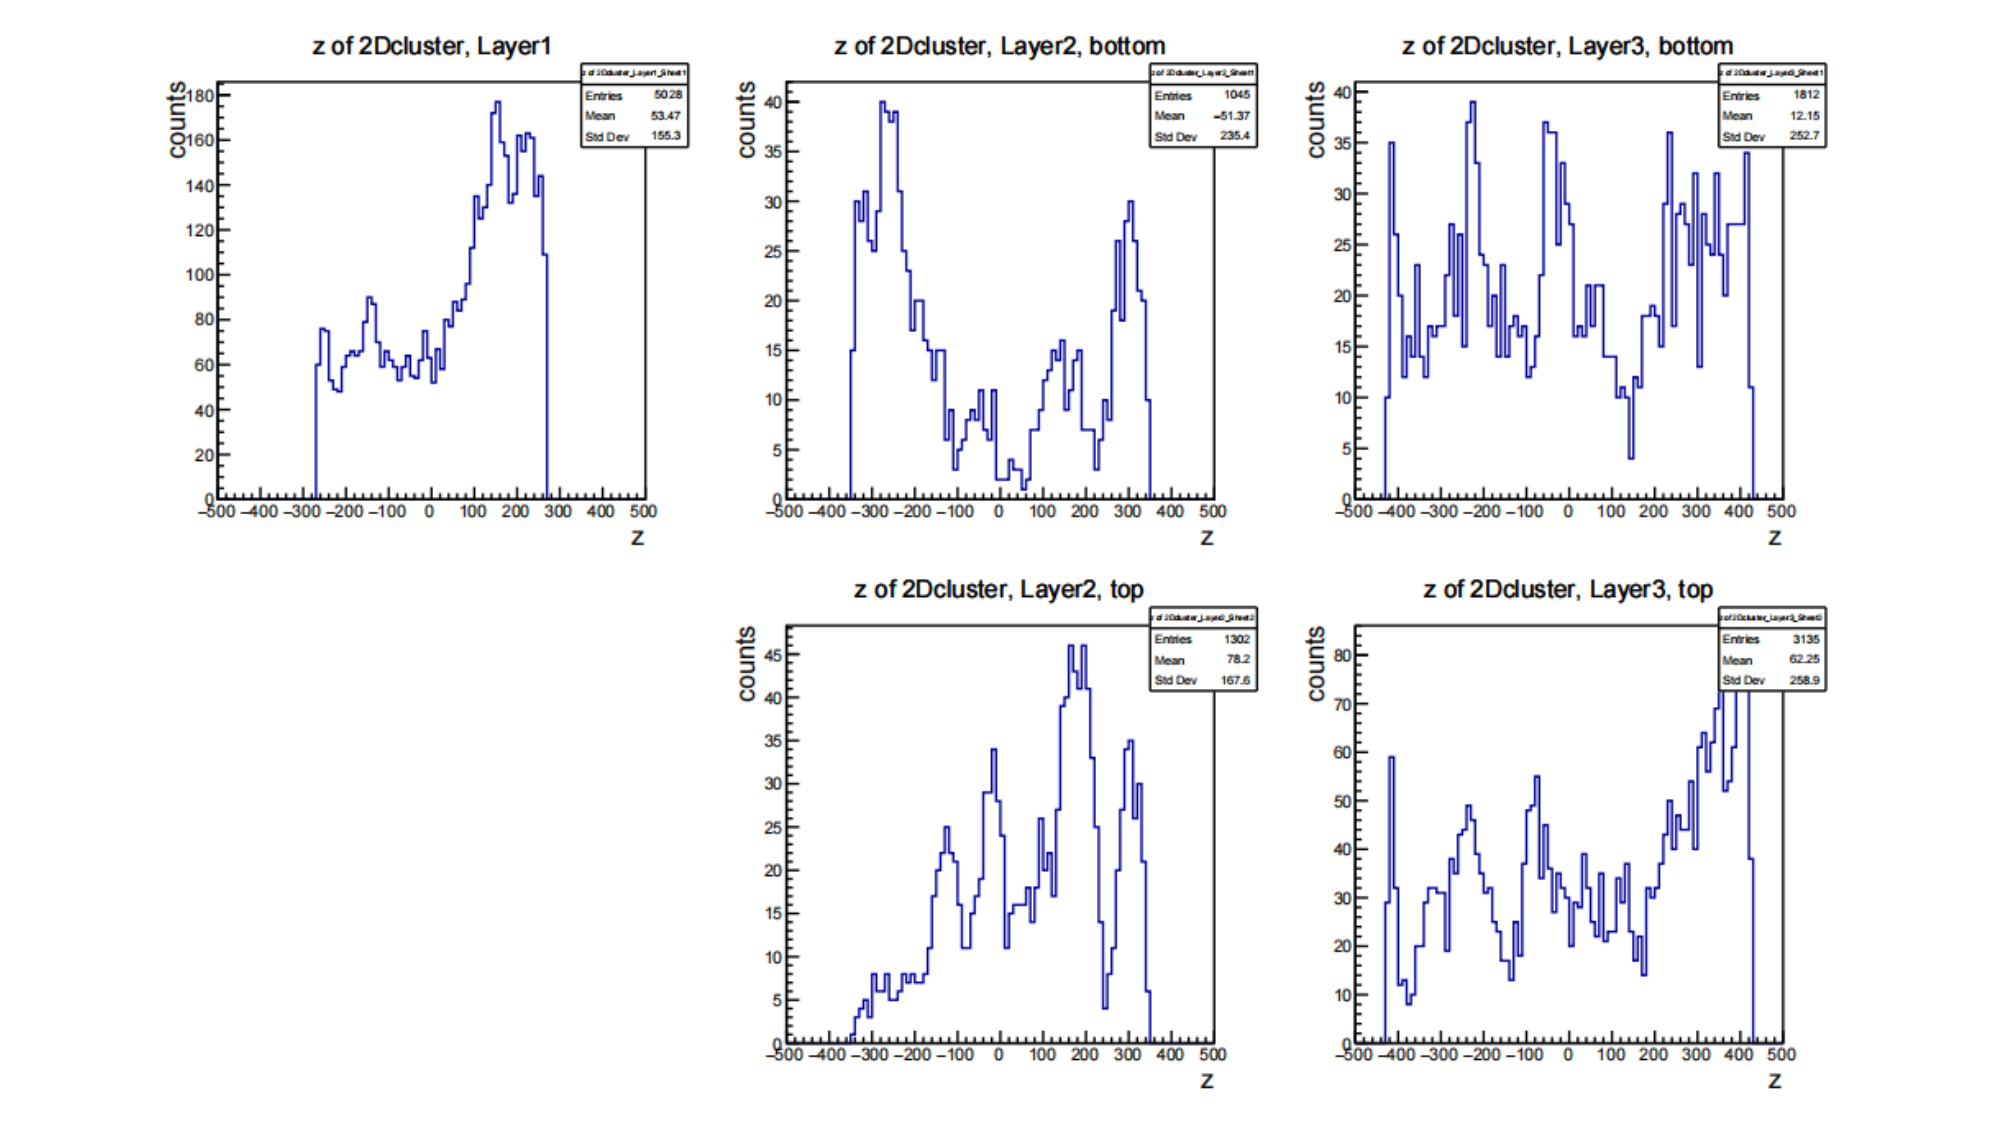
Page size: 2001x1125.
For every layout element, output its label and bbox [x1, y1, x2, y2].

picture [154, 24, 1846, 1100]
